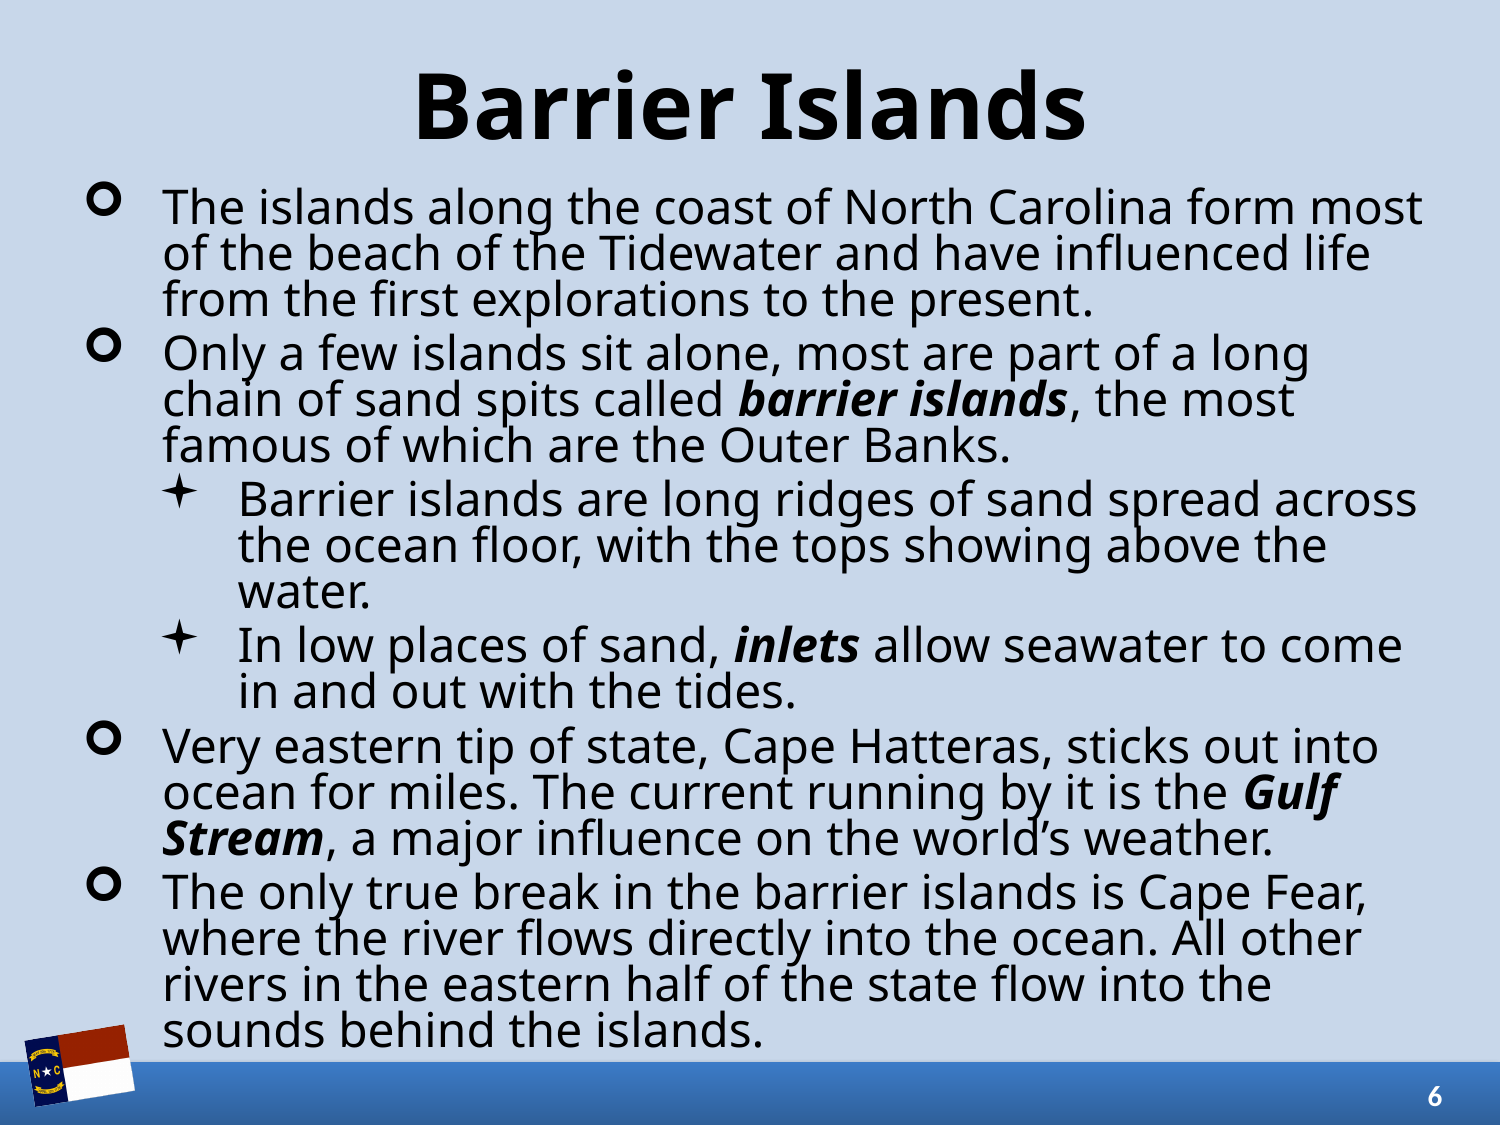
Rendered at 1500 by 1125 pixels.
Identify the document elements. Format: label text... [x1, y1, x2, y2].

picture [25, 1033, 74, 1107]
title Barrier Islands [74, 8, 1426, 179]
list The islands along the coast of North Carolina form most of the beach of the Tidewater and have influenced life from the first explorations to the present. Only a few islands sit alone, most are part of a long chain of sand spits called barrier islands, the most famous of which are the Outer Banks. Barrier islands are long ridges of sand spread across the ocean floor, with the tops showing above the water. In low places of sand, inlets allow seawater to come in and out with the tides. Very eastern tip of state, Cape Hatteras, sticks out into ocean for miles. The current running by it is the Gulf Stream, a major influence on the world’s weather. The only true break in the barrier islands is Cape Fear, where the river flows directly into the ocean. All other rivers in the eastern half of the state flow into the sounds behind the islands. [74, 179, 1451, 1102]
slide_number 6 [1415, 1070, 1451, 1120]
